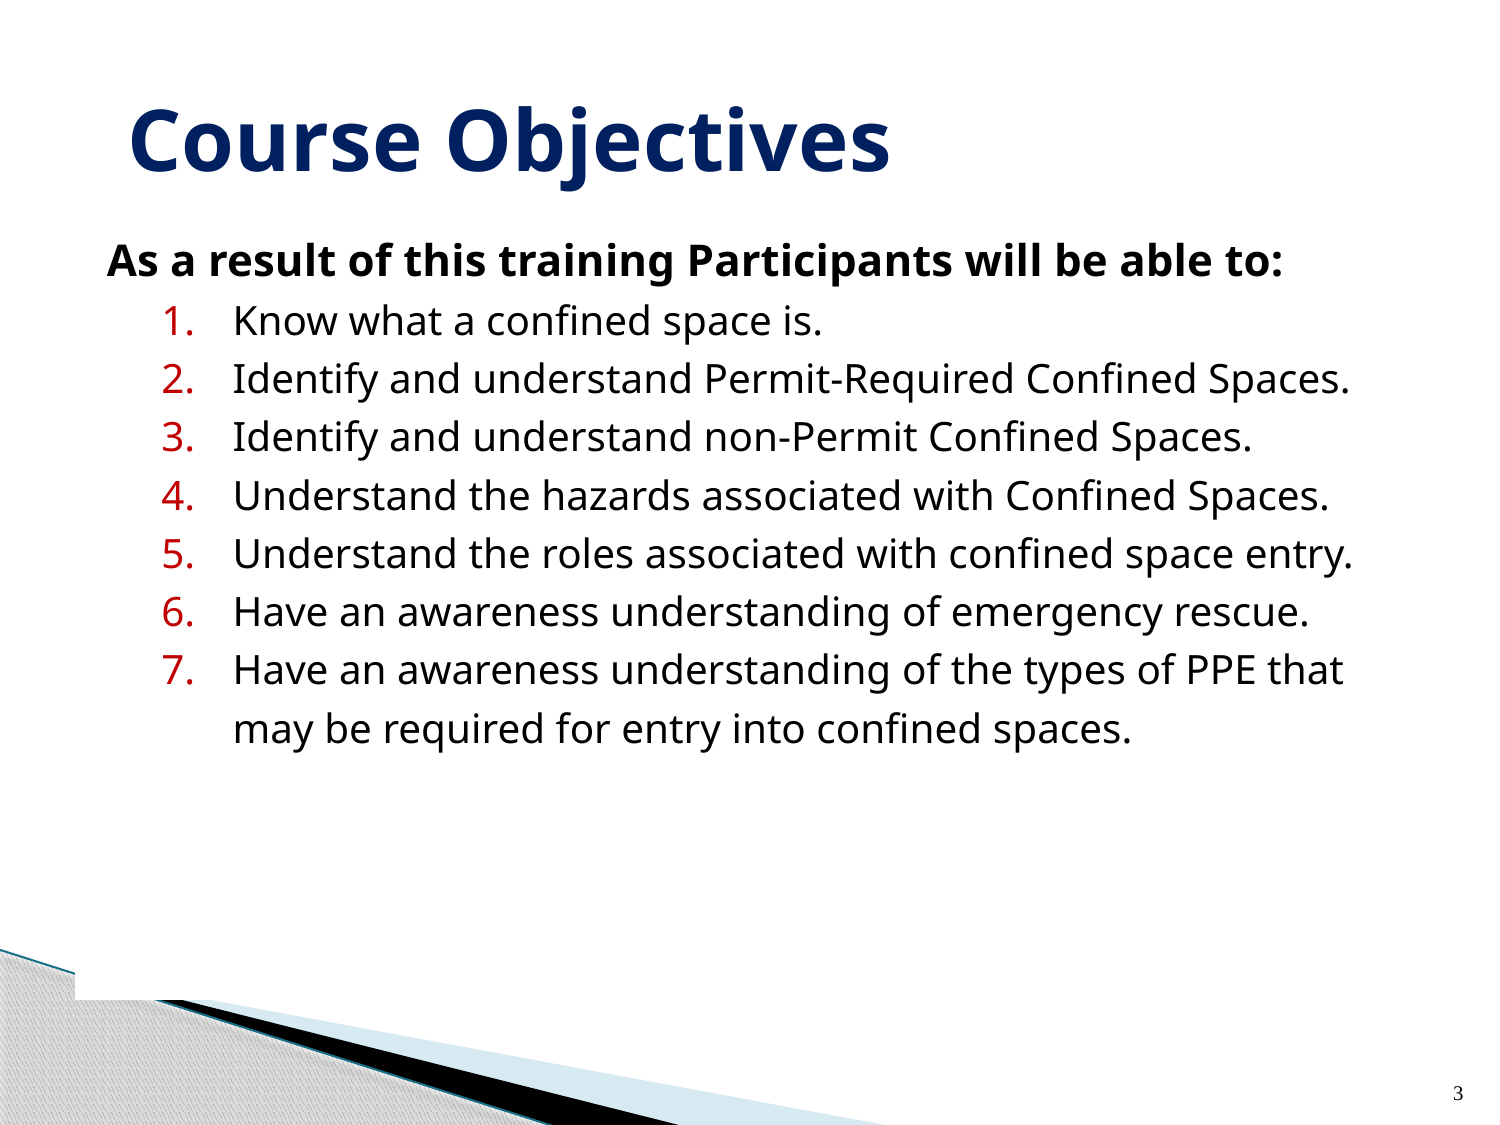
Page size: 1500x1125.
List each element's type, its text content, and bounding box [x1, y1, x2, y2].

list As a result of this training Participants will be able to: Know what a confined space is. Identify and understand Permit-Required Confined Spaces. Identify and understand non-Permit Confined Spaces. Understand the hazards associated with Confined Spaces. Understand the roles associated with confined space entry. Have an awareness understanding of emergency rescue. Have an awareness understanding of the types of PPE that may be required for entry into confined spaces. [75, 224, 1375, 1000]
title Course Objectives [112, 50, 1385, 224]
slide_number 3 [1418, 1051, 1479, 1112]
